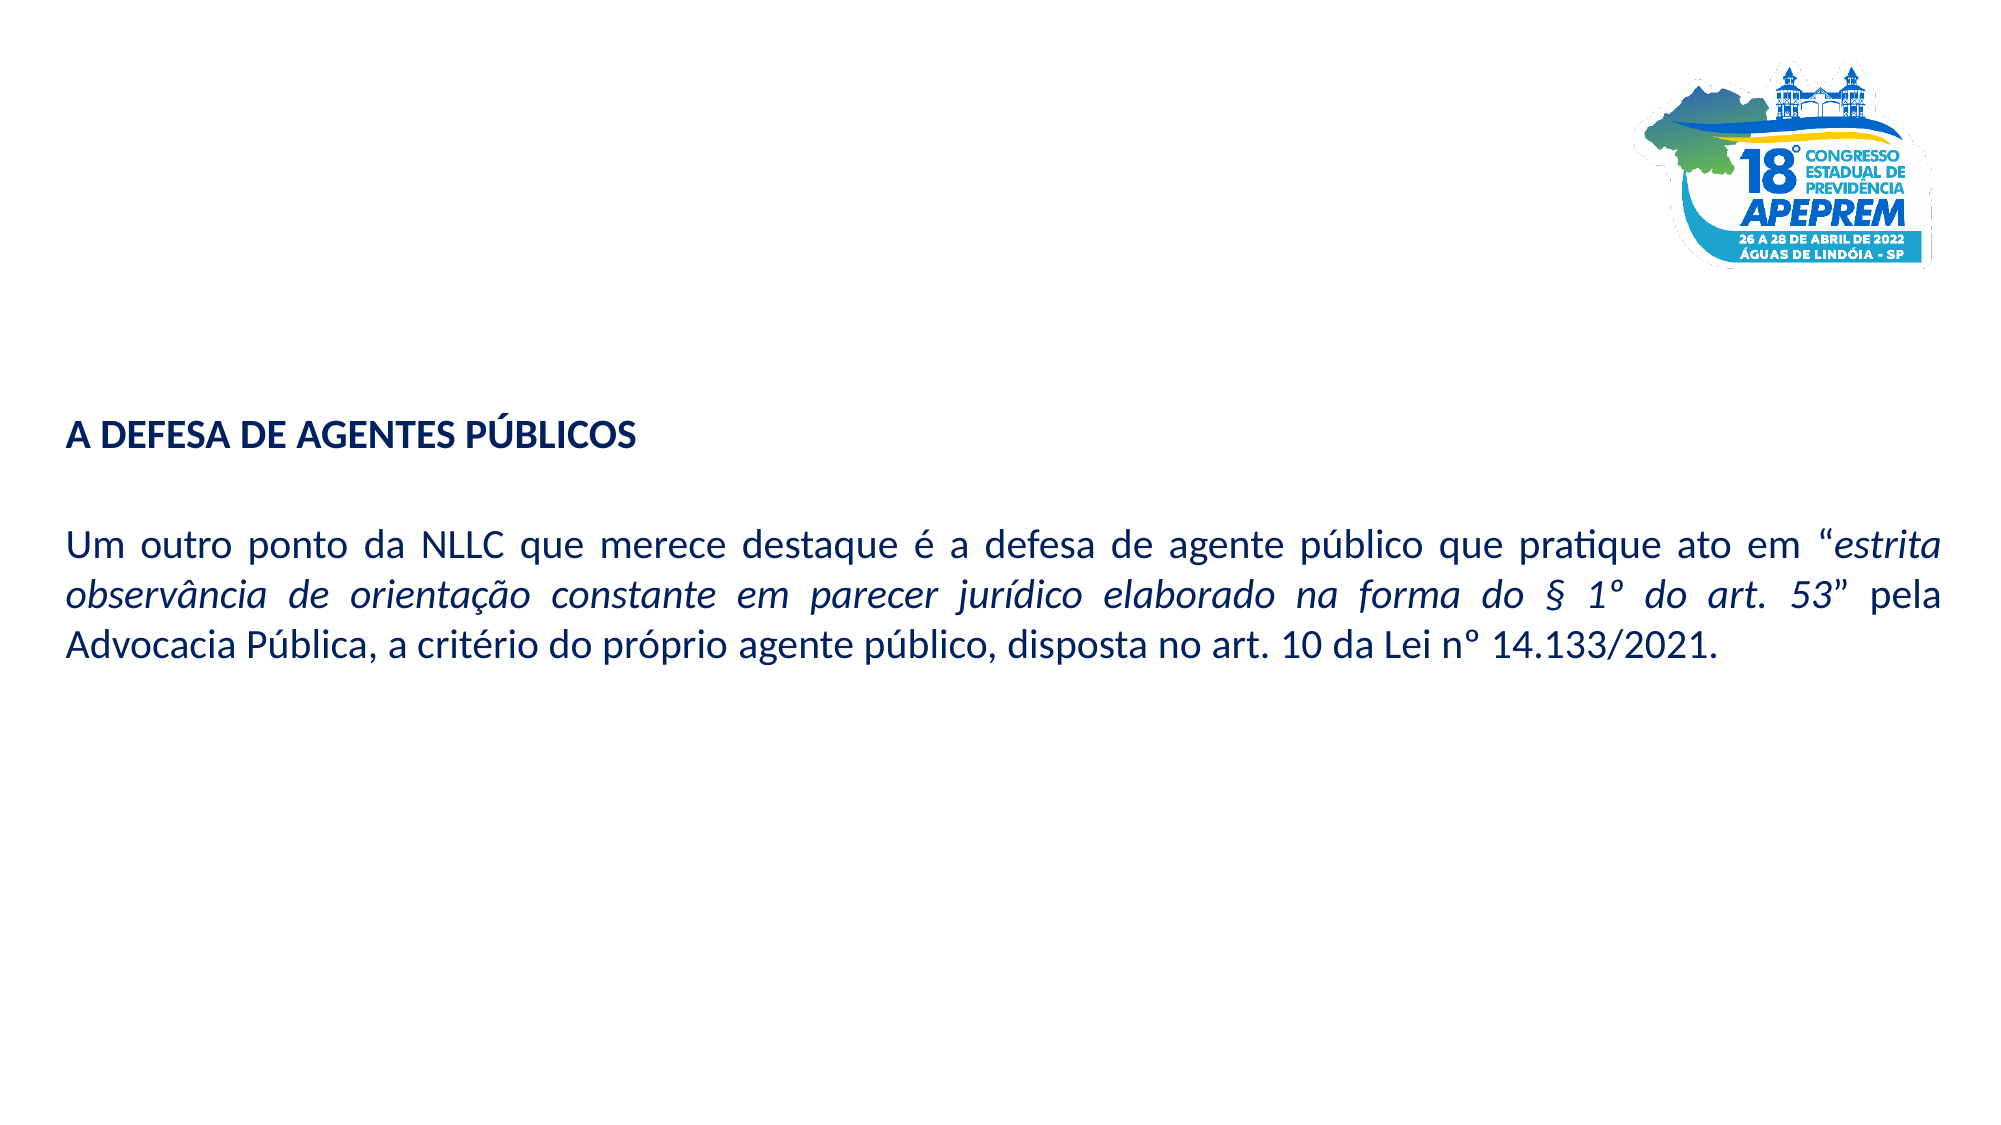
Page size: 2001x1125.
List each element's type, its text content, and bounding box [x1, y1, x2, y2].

text_box A DEFESA DE AGENTES PÚBLICOS Um outro ponto da NLLC que merece destaque é a defesa de agente público que pratique ato em “estrita observância de orientação constante em parecer jurídico elaborado na forma do § 1º do art. 53” pela Advocacia Pública, a critério do próprio agente público, disposta no art. 10 da Lei nº 14.133/2021. [50, 399, 1957, 675]
picture [1632, 60, 1932, 269]
